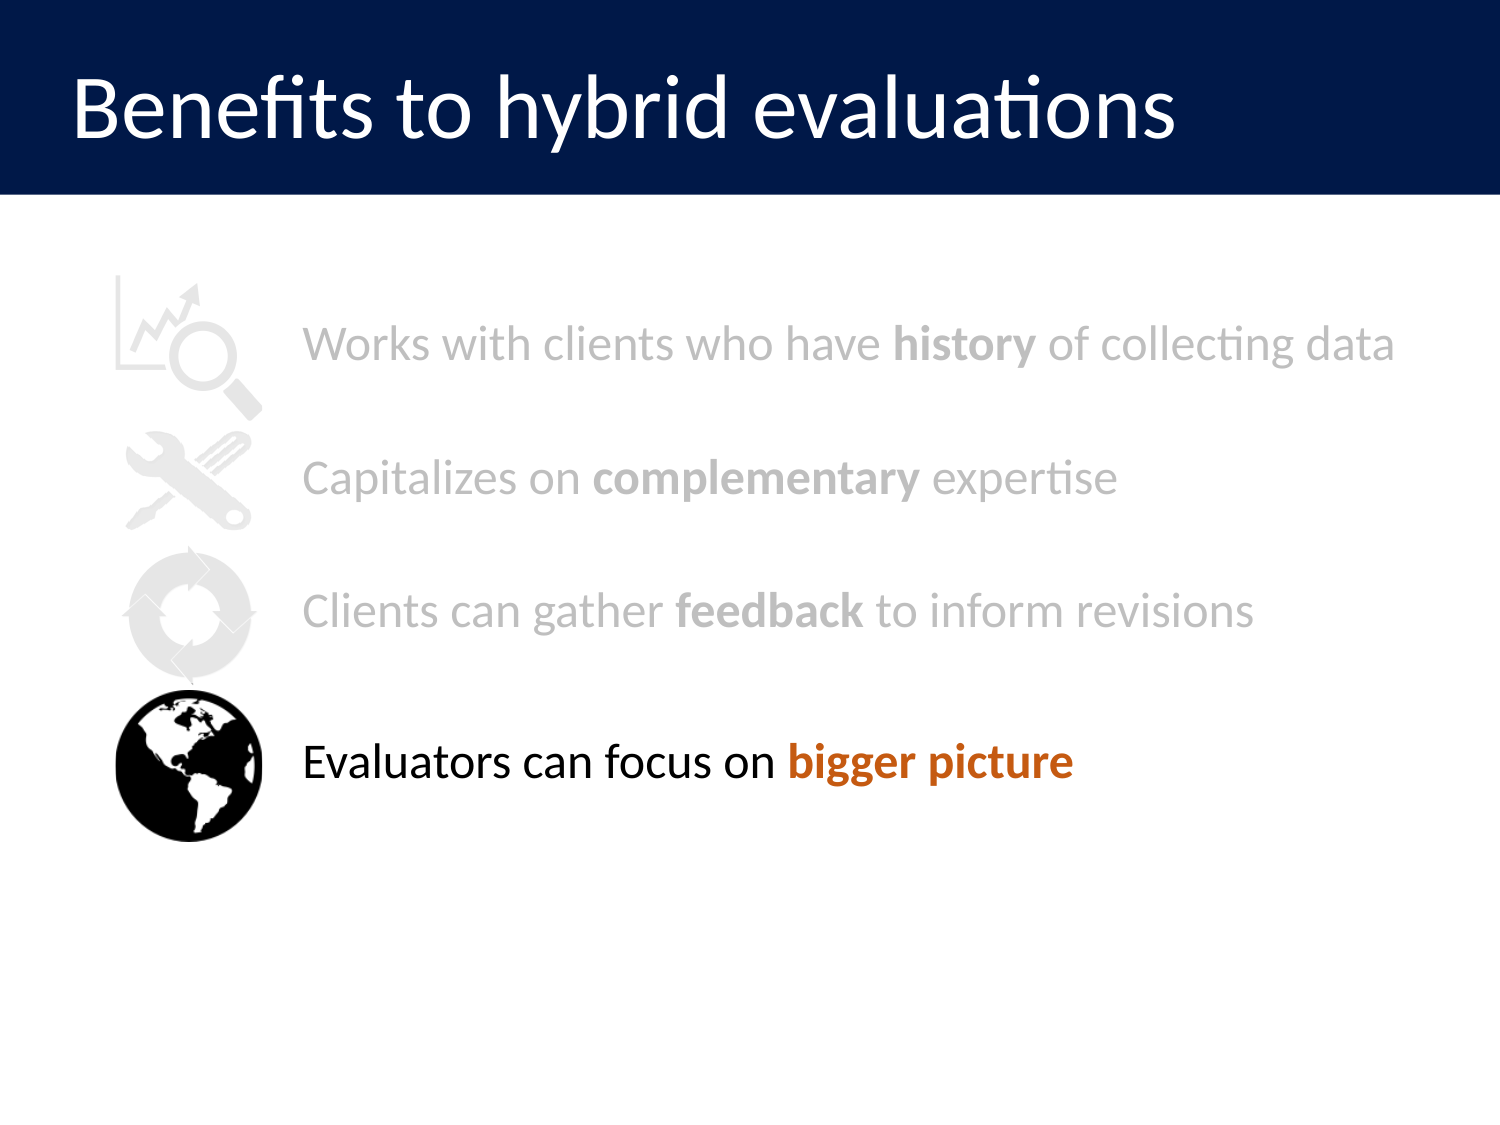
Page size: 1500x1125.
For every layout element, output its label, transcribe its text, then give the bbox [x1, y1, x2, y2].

table_header Works with clients who have history of collecting data [274, 273, 1432, 423]
text_box [98, 248, 274, 685]
table_cell Clients can gather feedback to inform revisions [262, 540, 1432, 691]
table_cell Capitalizes on complementary expertise [274, 423, 1432, 540]
table_cell [116, 685, 262, 691]
text_box Benefits to hybrid evaluations [0, 0, 1500, 195]
table_cell [116, 691, 262, 842]
table_cell Evaluators can focus on bigger picture [262, 691, 1432, 842]
